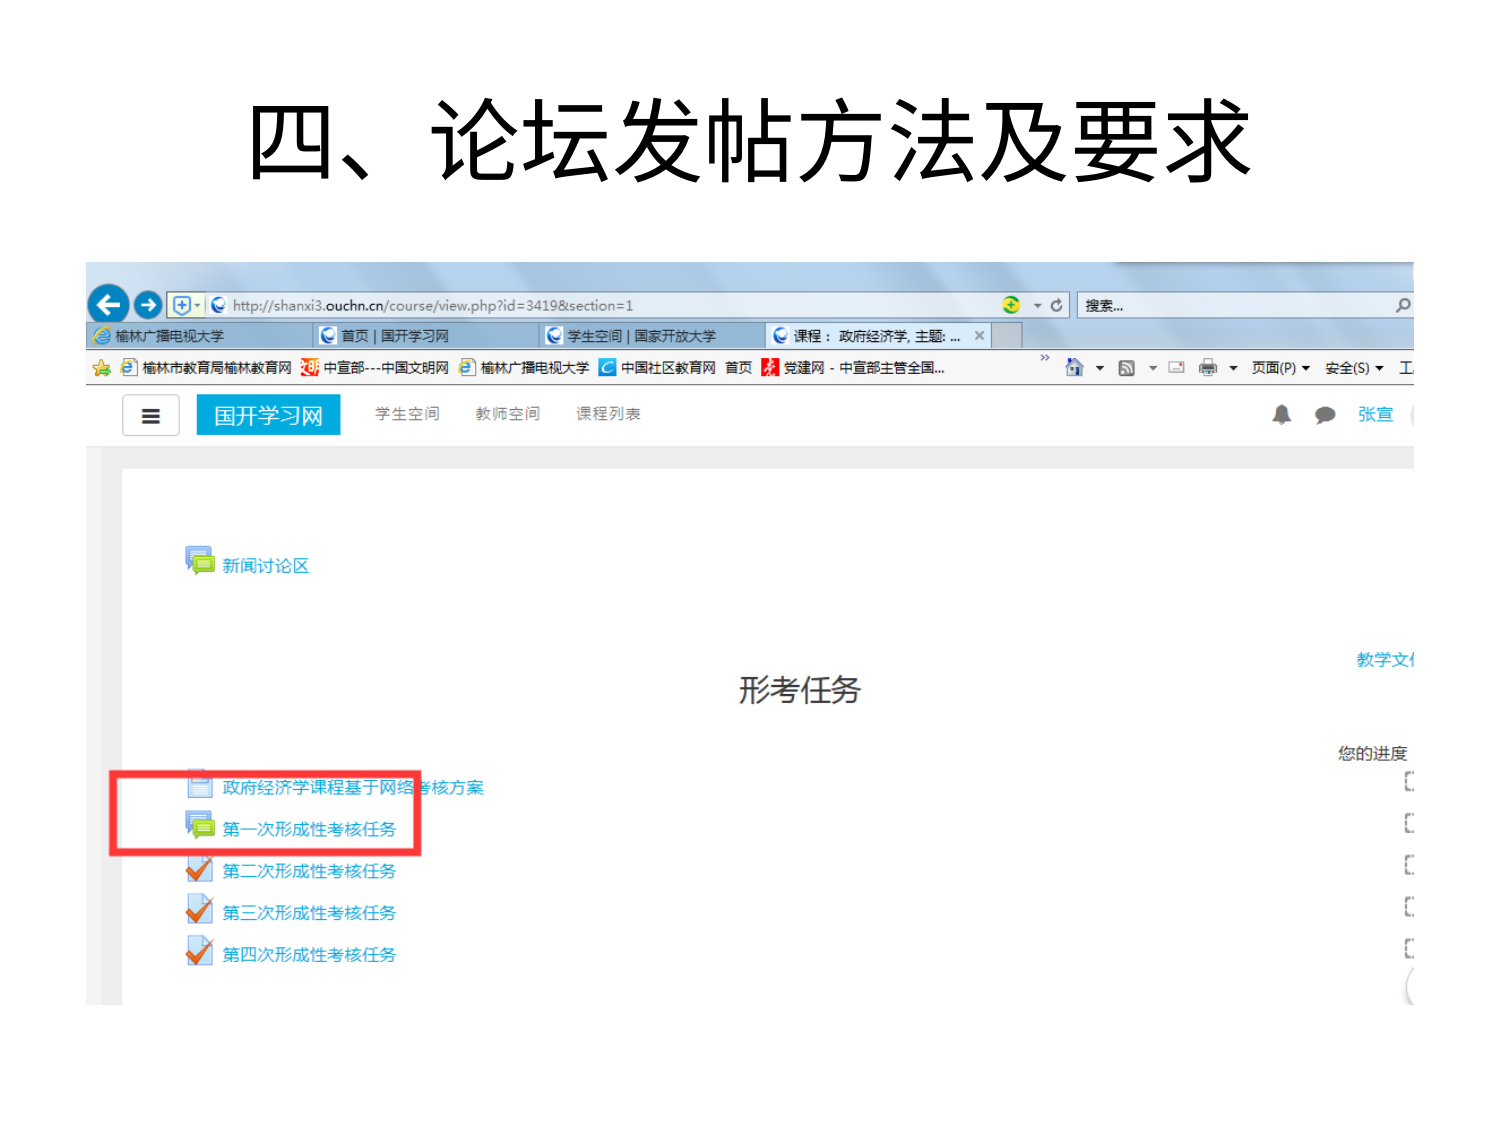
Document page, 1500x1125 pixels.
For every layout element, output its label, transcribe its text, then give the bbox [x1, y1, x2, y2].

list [86, 262, 1414, 1006]
title 四、论坛发帖方法及要求 [75, 45, 1425, 233]
